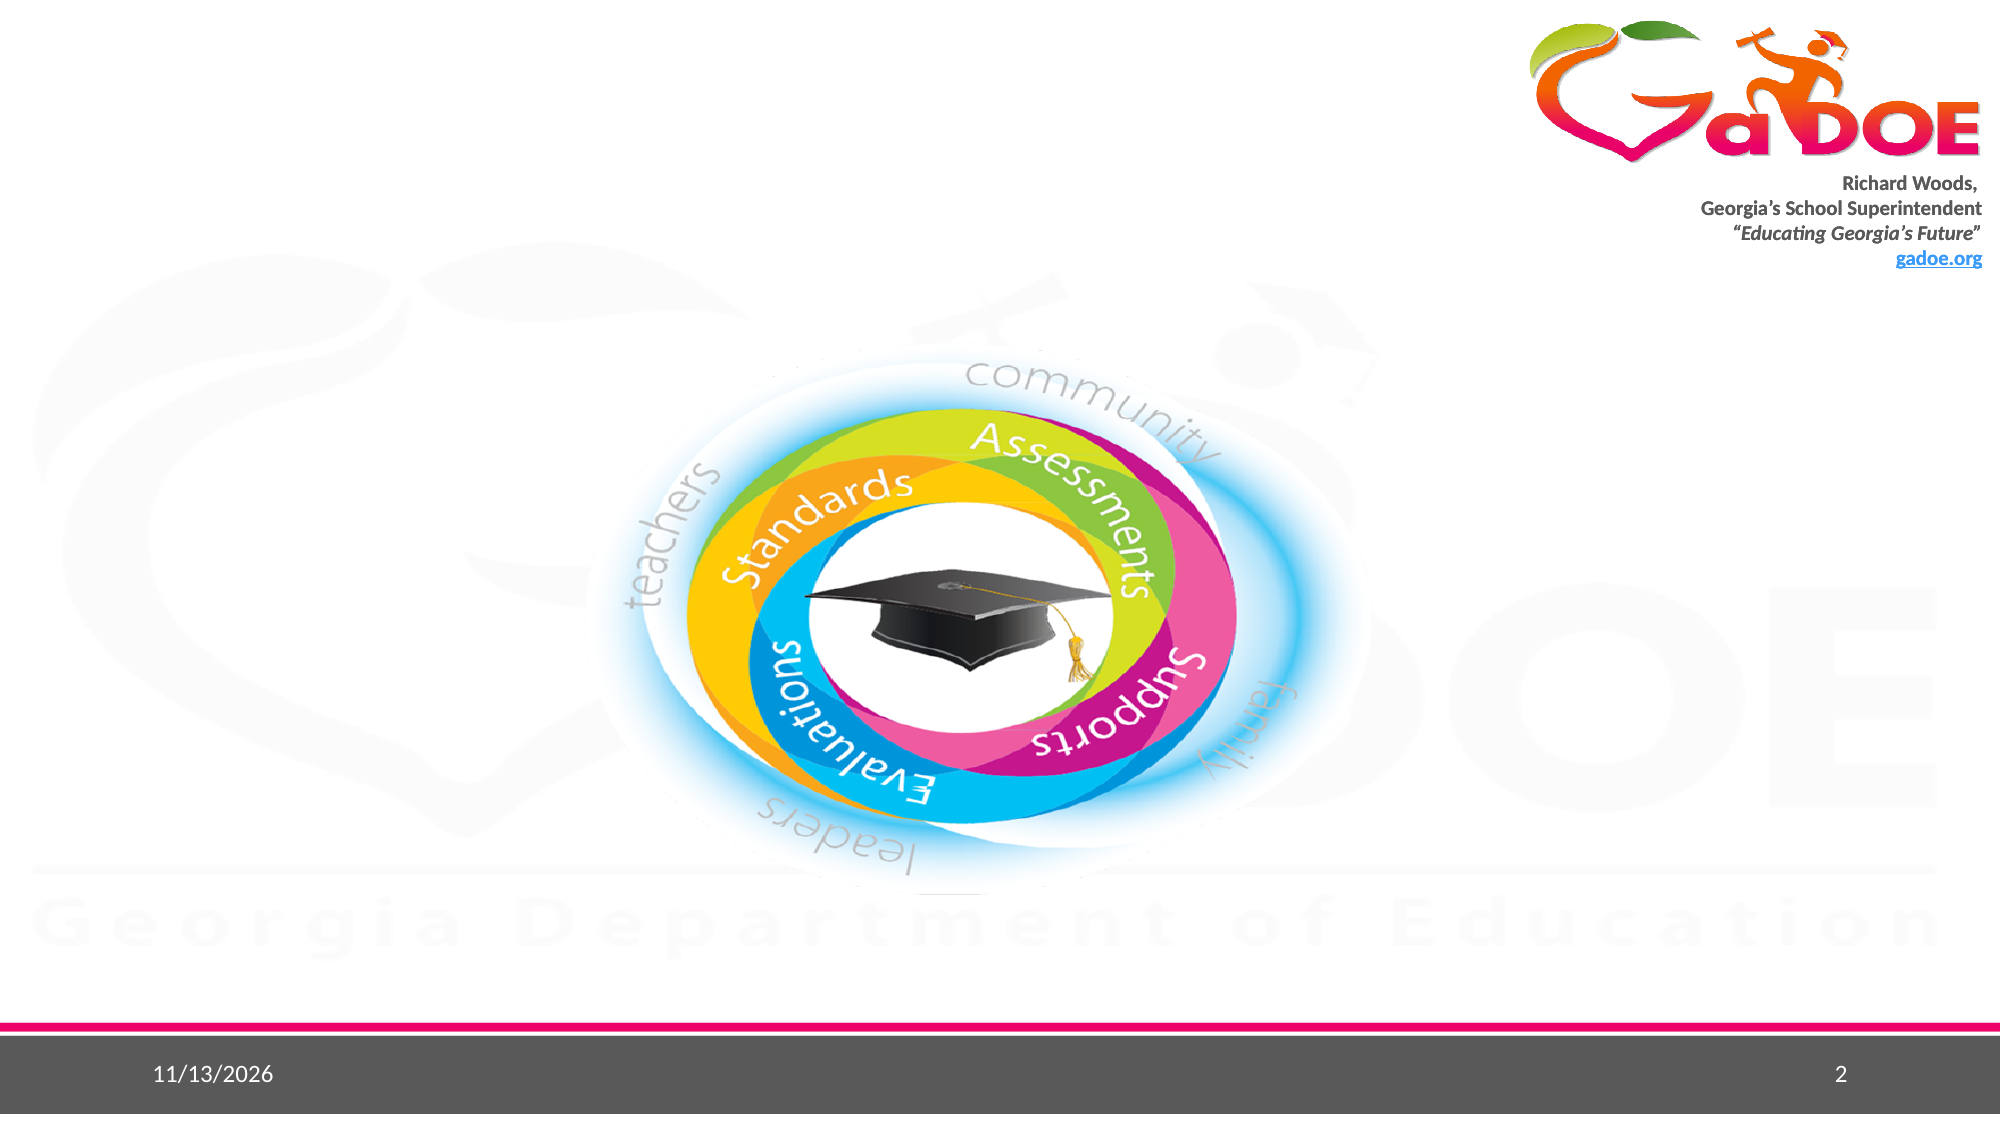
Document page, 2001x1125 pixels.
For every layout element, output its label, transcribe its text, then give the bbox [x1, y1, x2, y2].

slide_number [137, 1042, 588, 1103]
picture [1513, 8, 1998, 164]
picture [26, 235, 1964, 980]
slide_number 2 [1412, 1042, 1863, 1103]
